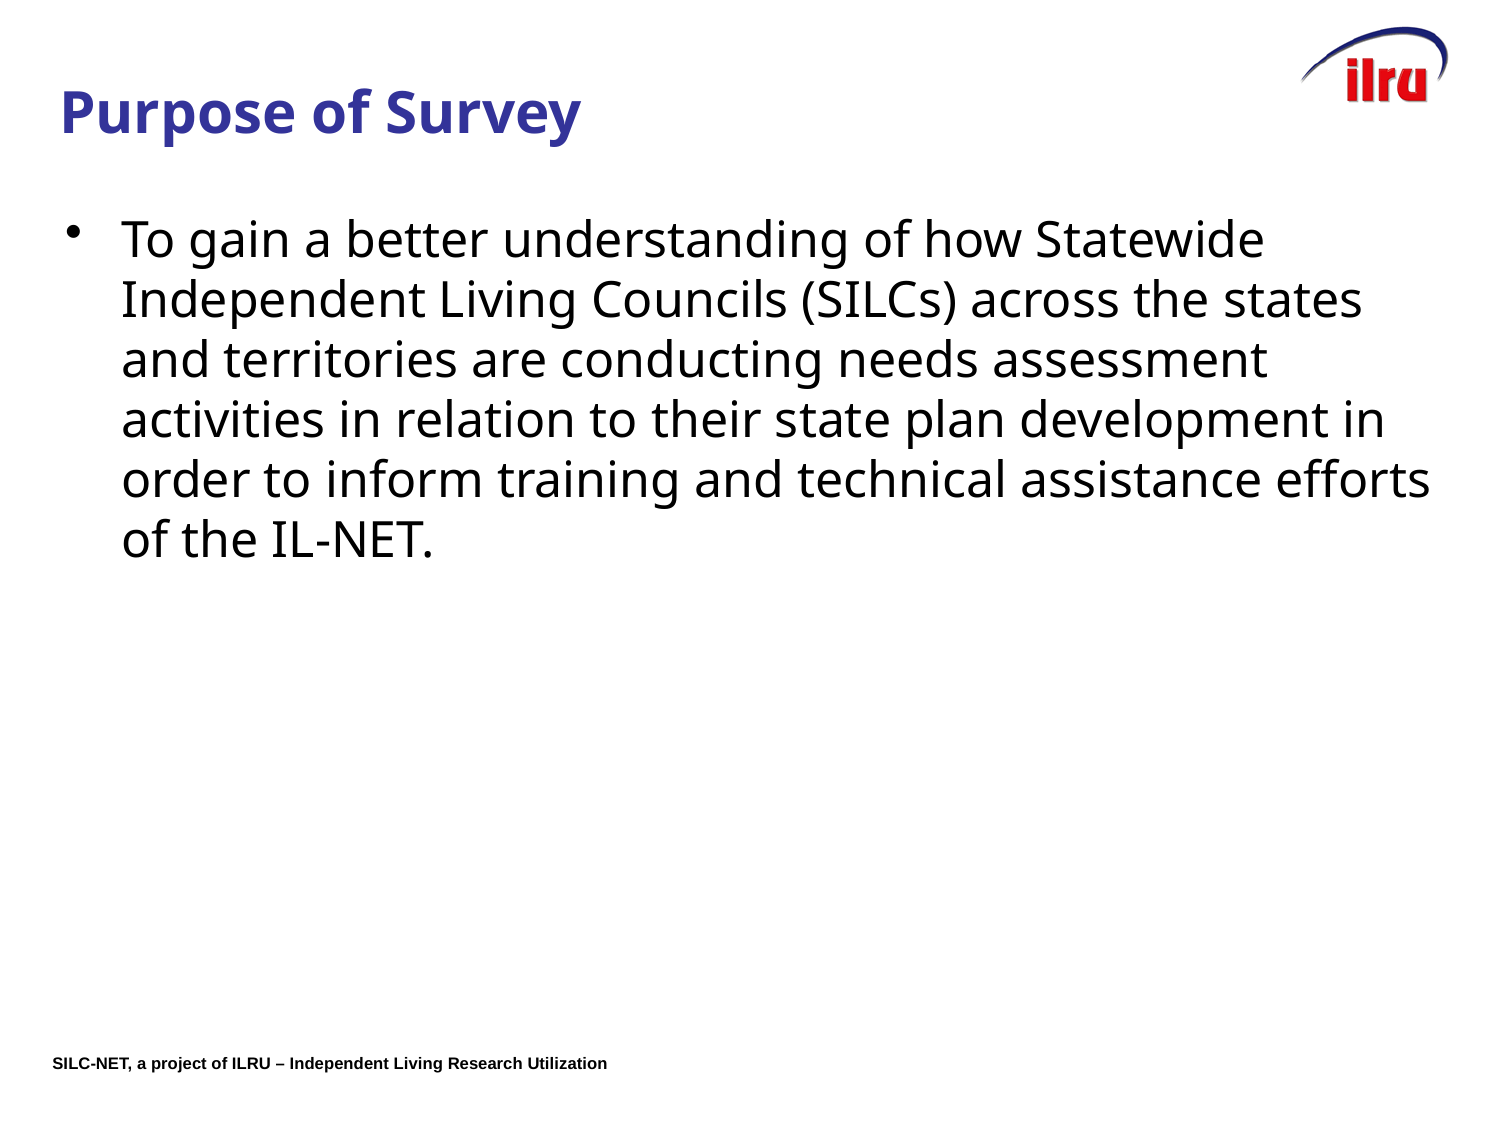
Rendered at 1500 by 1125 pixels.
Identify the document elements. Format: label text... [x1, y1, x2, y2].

picture [1299, 24, 1463, 103]
list To gain a better understanding of how Statewide Independent Living Councils (SILCs) across the states and territories are conducting needs assessment activities in relation to their state plan development in order to inform training and technical assistance efforts of the IL-NET. [50, 200, 1463, 1025]
title Slide 2 Purpose of Survey [37, 44, 1426, 176]
